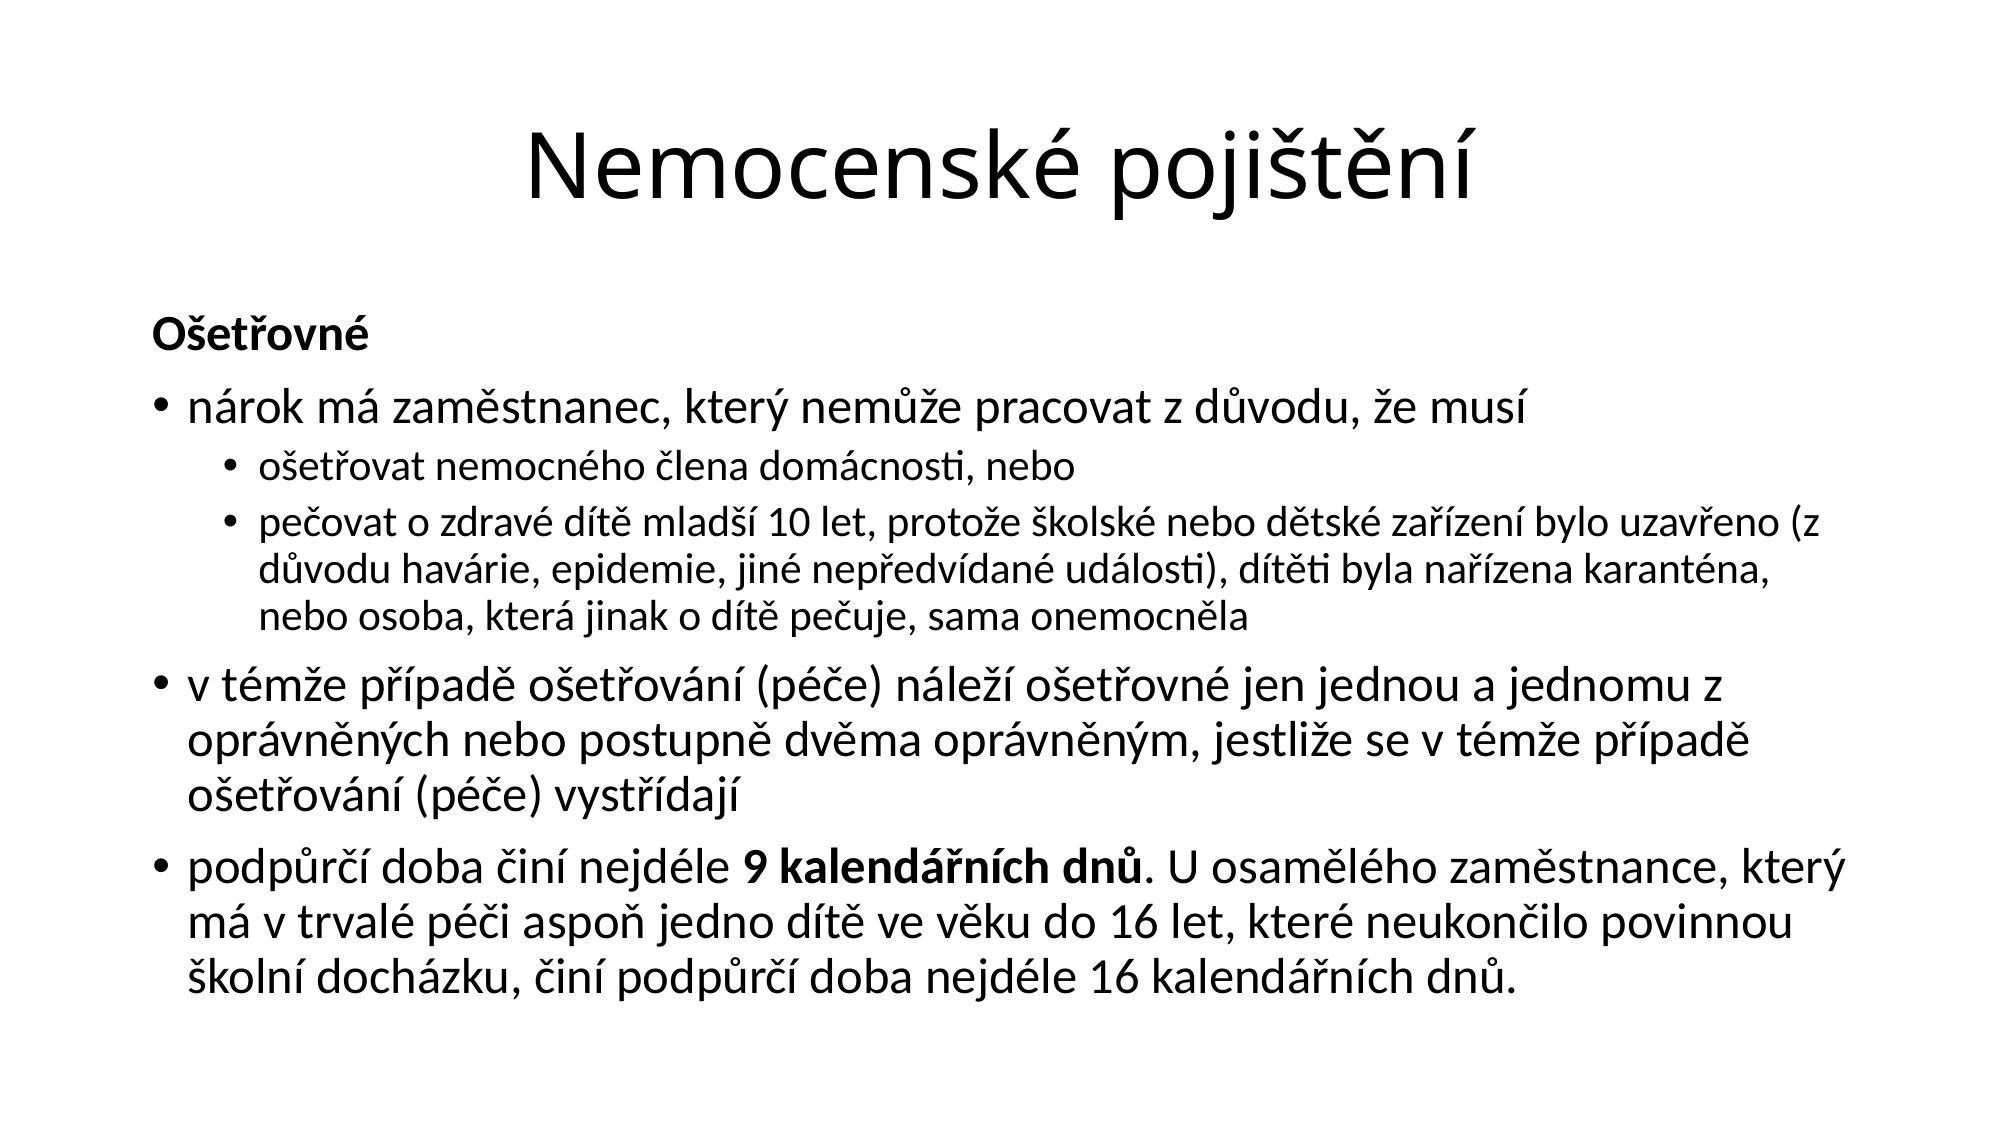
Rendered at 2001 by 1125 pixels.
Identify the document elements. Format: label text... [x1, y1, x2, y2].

title Nemocenské pojištění [137, 59, 1863, 278]
list Ošetřovné nárok má zaměstnanec, který nemůže pracovat z důvodu, že musí ošetřovat nemocného člena domácnosti, nebo pečovat o zdravé dítě mladší 10 let, protože školské nebo dětské zařízení bylo uzavřeno (z důvodu havárie, epidemie, jiné nepředvídané události), dítěti byla nařízena karanténa, nebo osoba, která jinak o dítě pečuje, sama onemocněla v témže případě ošetřování (péče) náleží ošetřovné jen jednou a jednomu z oprávněných nebo postupně dvěma oprávněným, jestliže se v témže případě ošetřování (péče) vystřídají podpůrčí doba činí nejdéle 9 kalendářních dnů. U osamělého zaměstnance, který má v trvalé péči aspoň jedno dítě ve věku do 16 let, které neukončilo povinnou školní docházku, činí podpůrčí doba nejdéle 16 kalendářních dnů. [137, 299, 1863, 1014]
